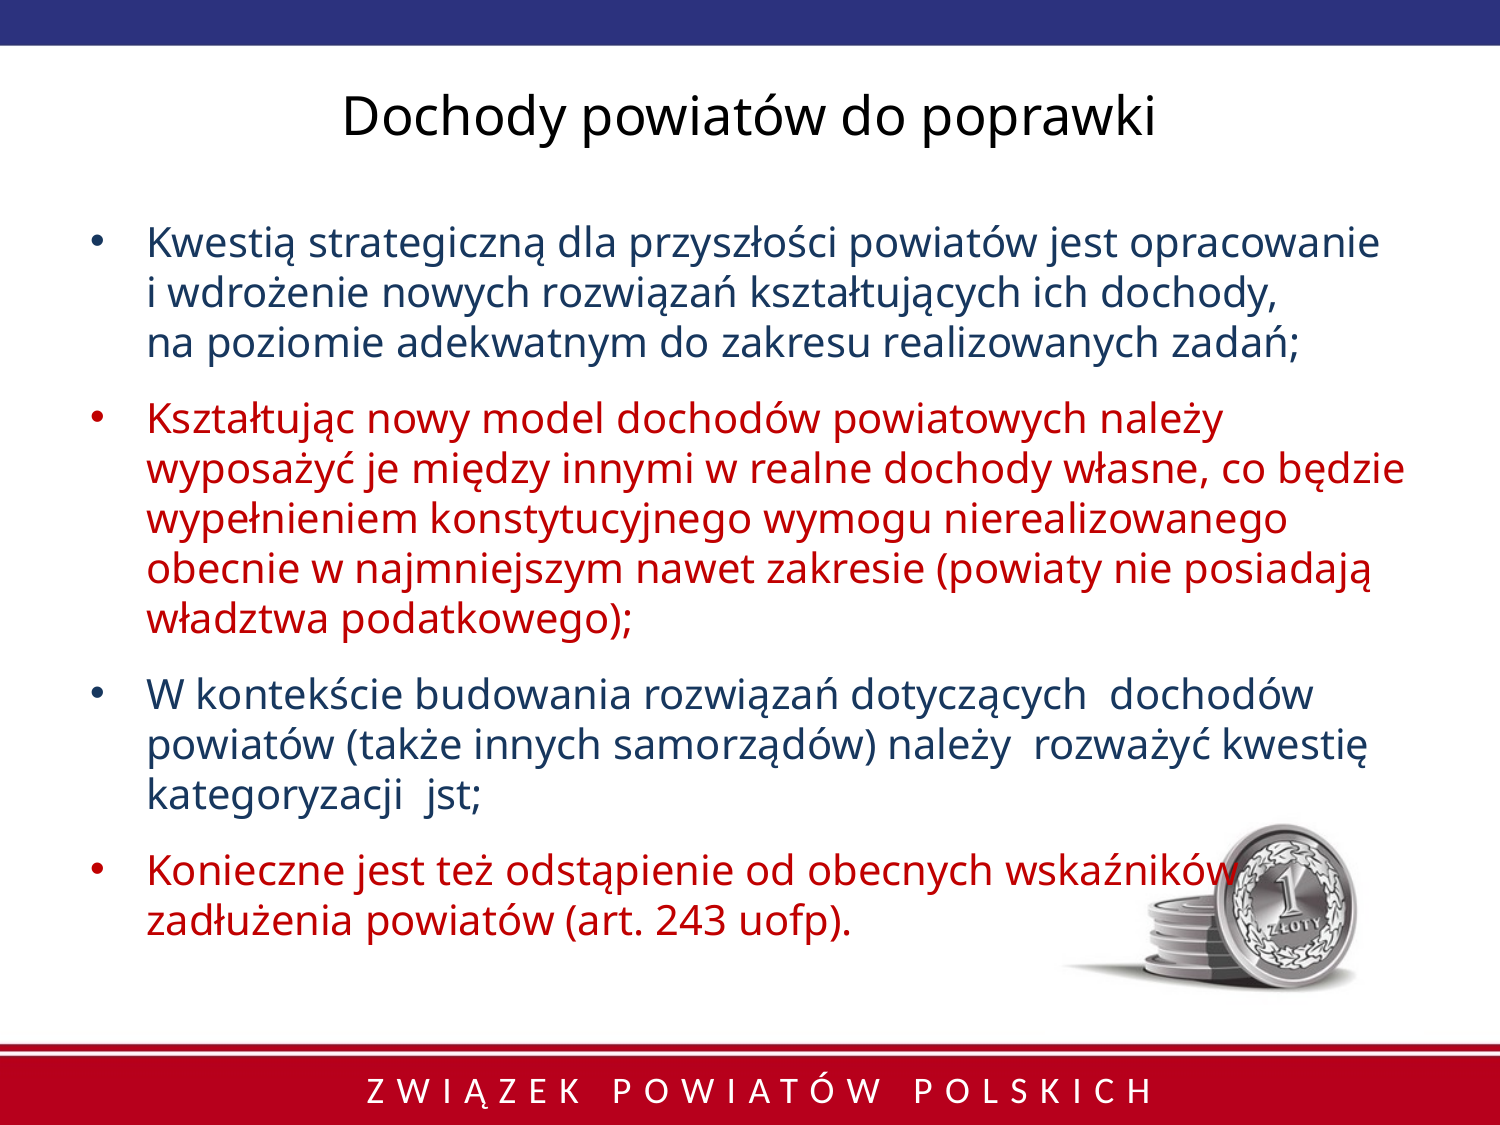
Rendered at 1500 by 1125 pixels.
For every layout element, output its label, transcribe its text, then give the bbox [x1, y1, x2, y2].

picture [0, 0, 1500, 1125]
list Kwestią strategiczną dla przyszłości powiatów jest opracowanie i wdrożenie nowych rozwiązań kształtujących ich dochody, na poziomie adekwatnym do zakresu realizowanych zadań; Kształtując nowy model dochodów powiatowych należy wyposażyć je między innymi w realne dochody własne, co będzie wypełnieniem konstytucyjnego wymogu nierealizowanego obecnie w najmniejszym nawet zakresie (powiaty nie posiadają władztwa podatkowego); W kontekście budowania rozwiązań dotyczących dochodów powiatów (także innych samorządów) należy rozważyć kwestię kategoryzacji jst; Konieczne jest też odstąpienie od obecnych wskaźników zadłużenia powiatów (art. 243 uofp). [75, 208, 1424, 1005]
title Dochody powiatów do poprawki [76, 66, 1424, 161]
